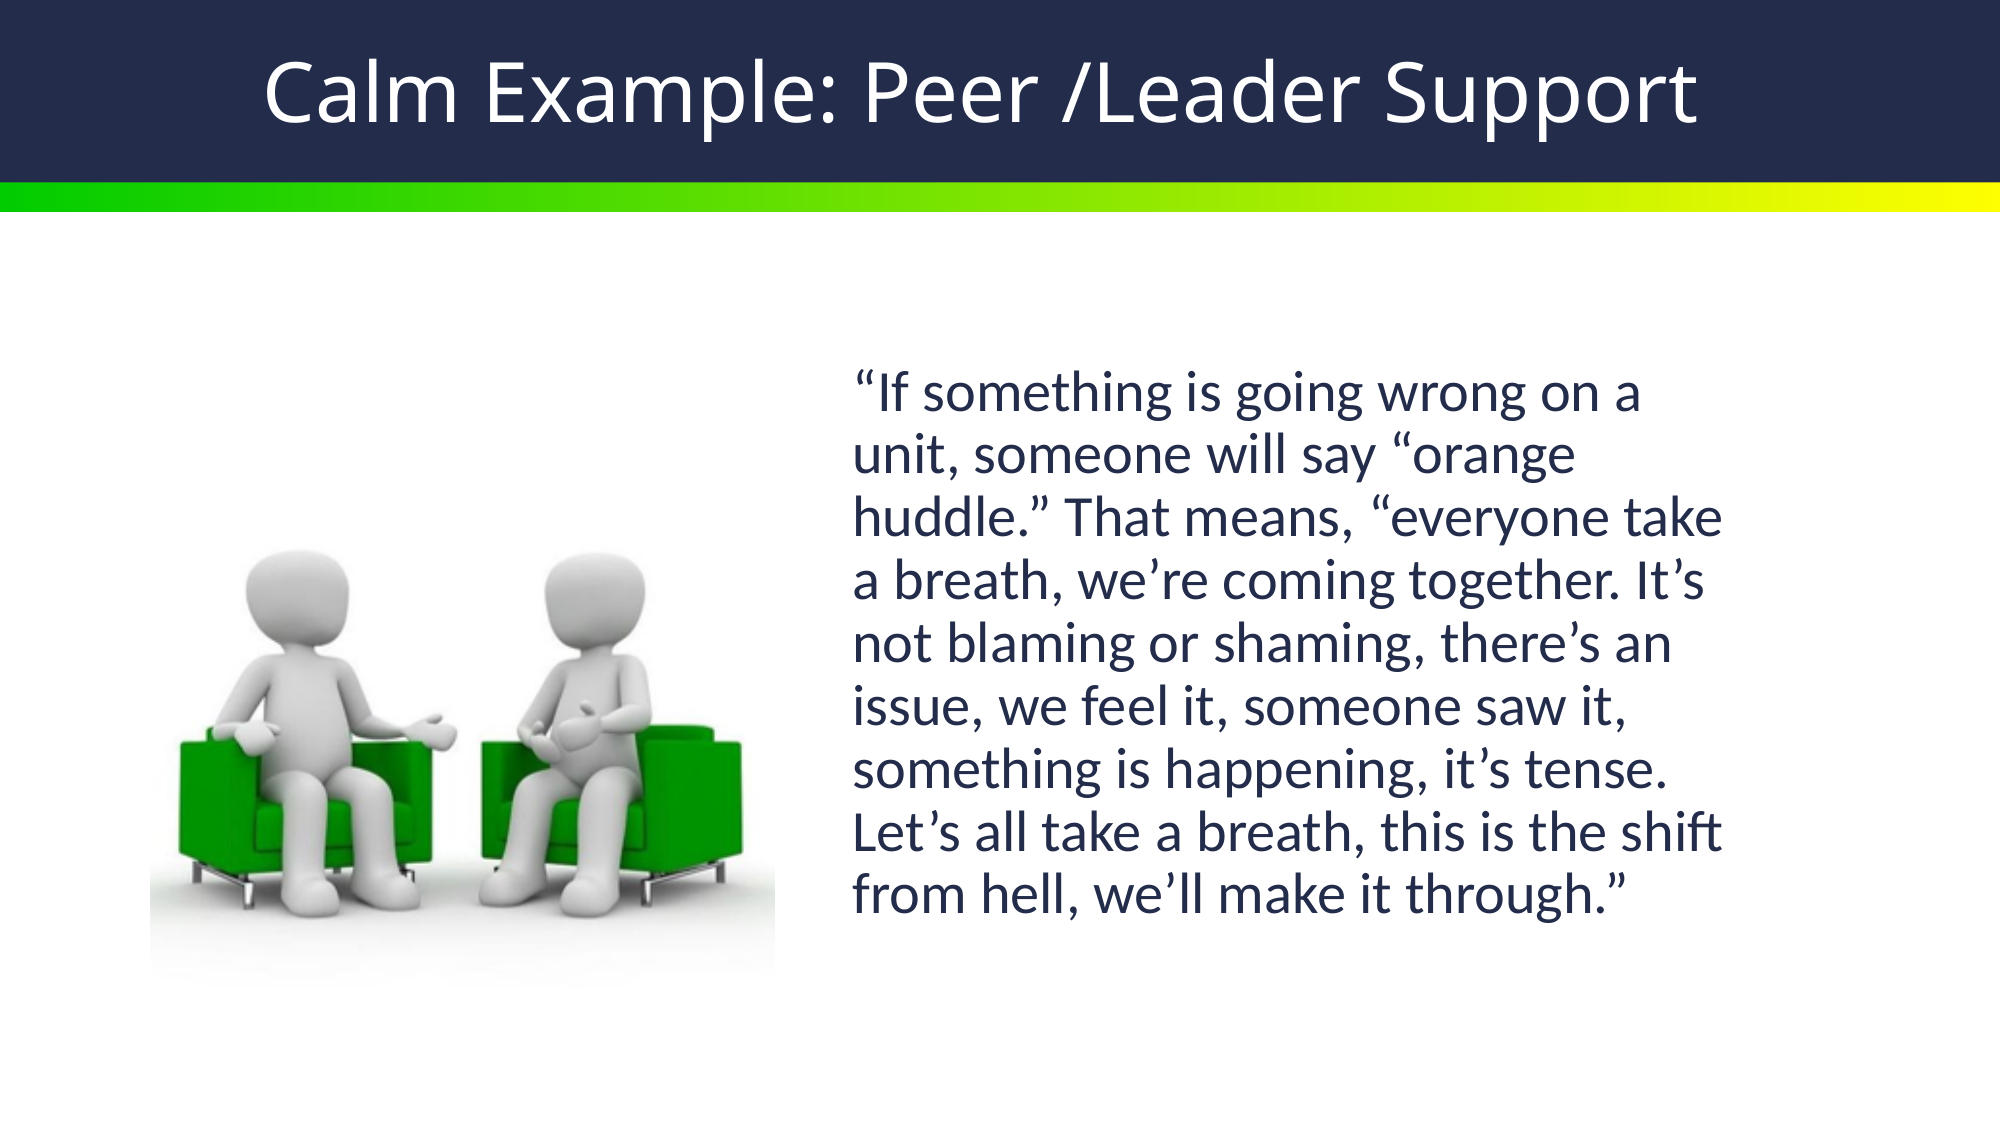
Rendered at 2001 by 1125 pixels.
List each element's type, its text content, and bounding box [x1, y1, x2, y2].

list “If something is going wrong on a unit, someone will say “orange huddle.” That means, “everyone take a breath, we’re coming together. It’s not blaming or shaming, there’s an issue, we feel it, someone saw it, something is happening, it’s tense. Let’s all take a breath, this is the shift from hell, we’ll make it through.” [837, 200, 1754, 1088]
title Calm Example: Peer /Leader Support [99, 12, 1863, 178]
picture [149, 449, 775, 988]
